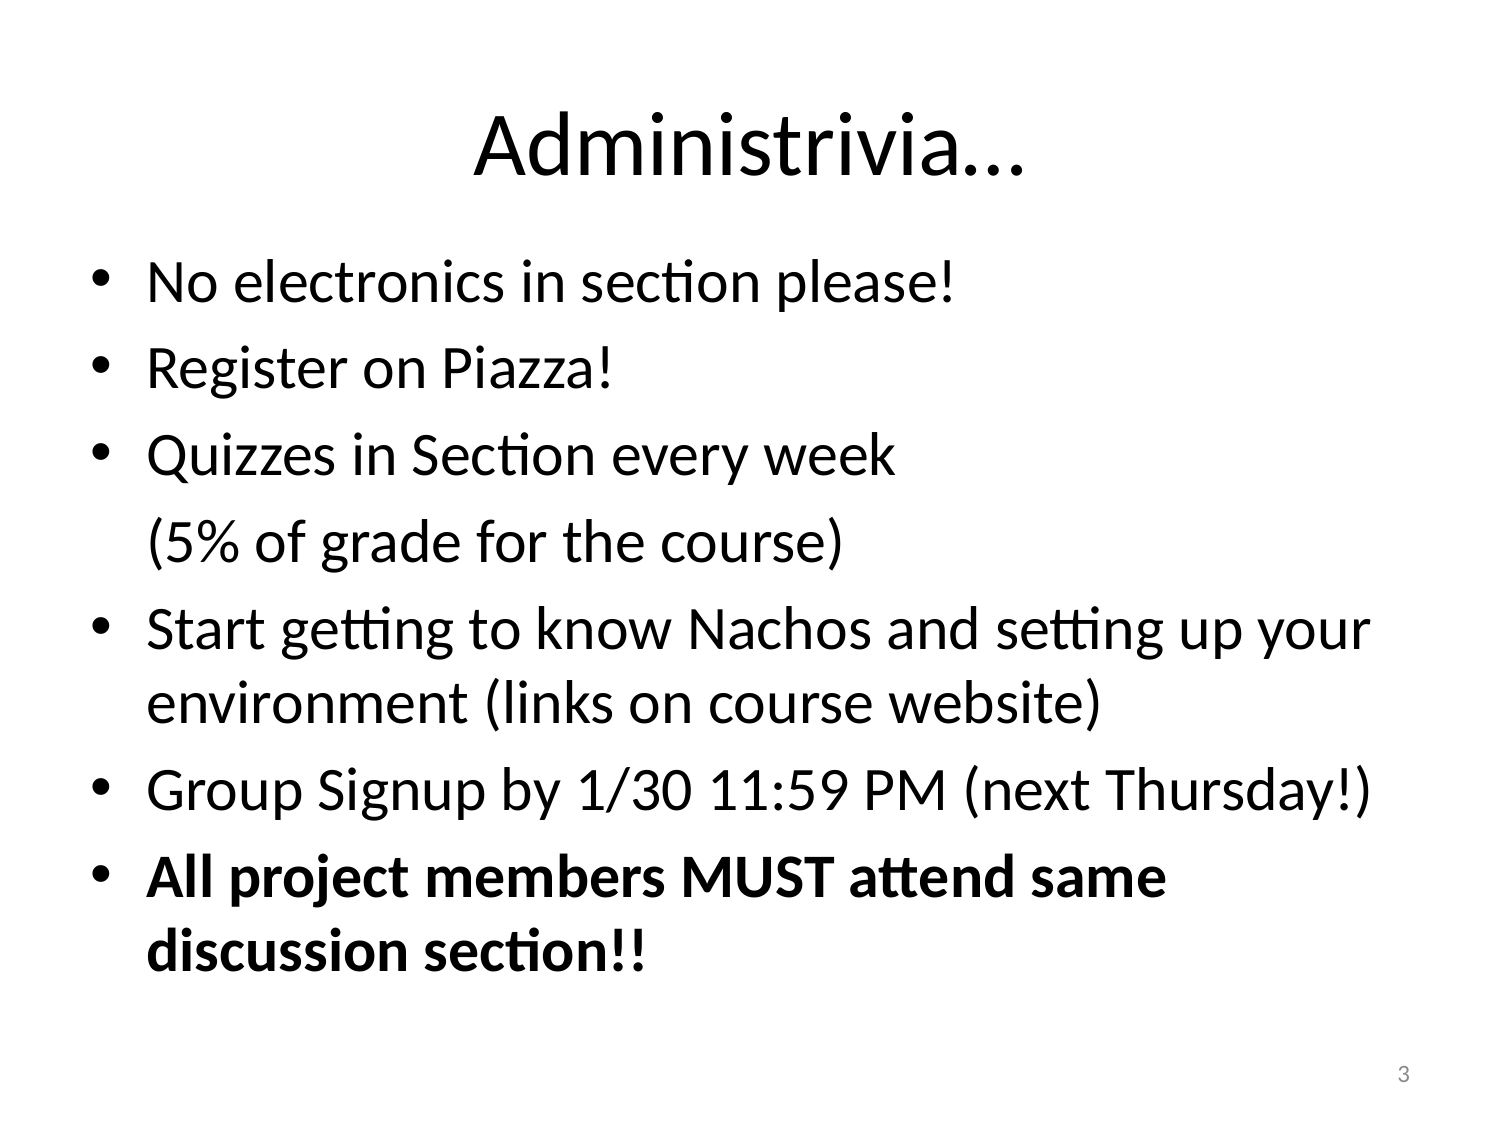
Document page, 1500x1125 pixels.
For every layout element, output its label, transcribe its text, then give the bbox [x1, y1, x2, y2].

title Administrivia… [75, 45, 1425, 232]
list No electronics in section please! Register on Piazza! Quizzes in Section every week (5% of grade for the course) Start getting to know Nachos and setting up your environment (links on course website) Group Signup by 1/30 11:59 PM (next Thursday!) All project members MUST attend same discussion section!! [75, 232, 1425, 1005]
slide_number 3 [1074, 1042, 1425, 1103]
